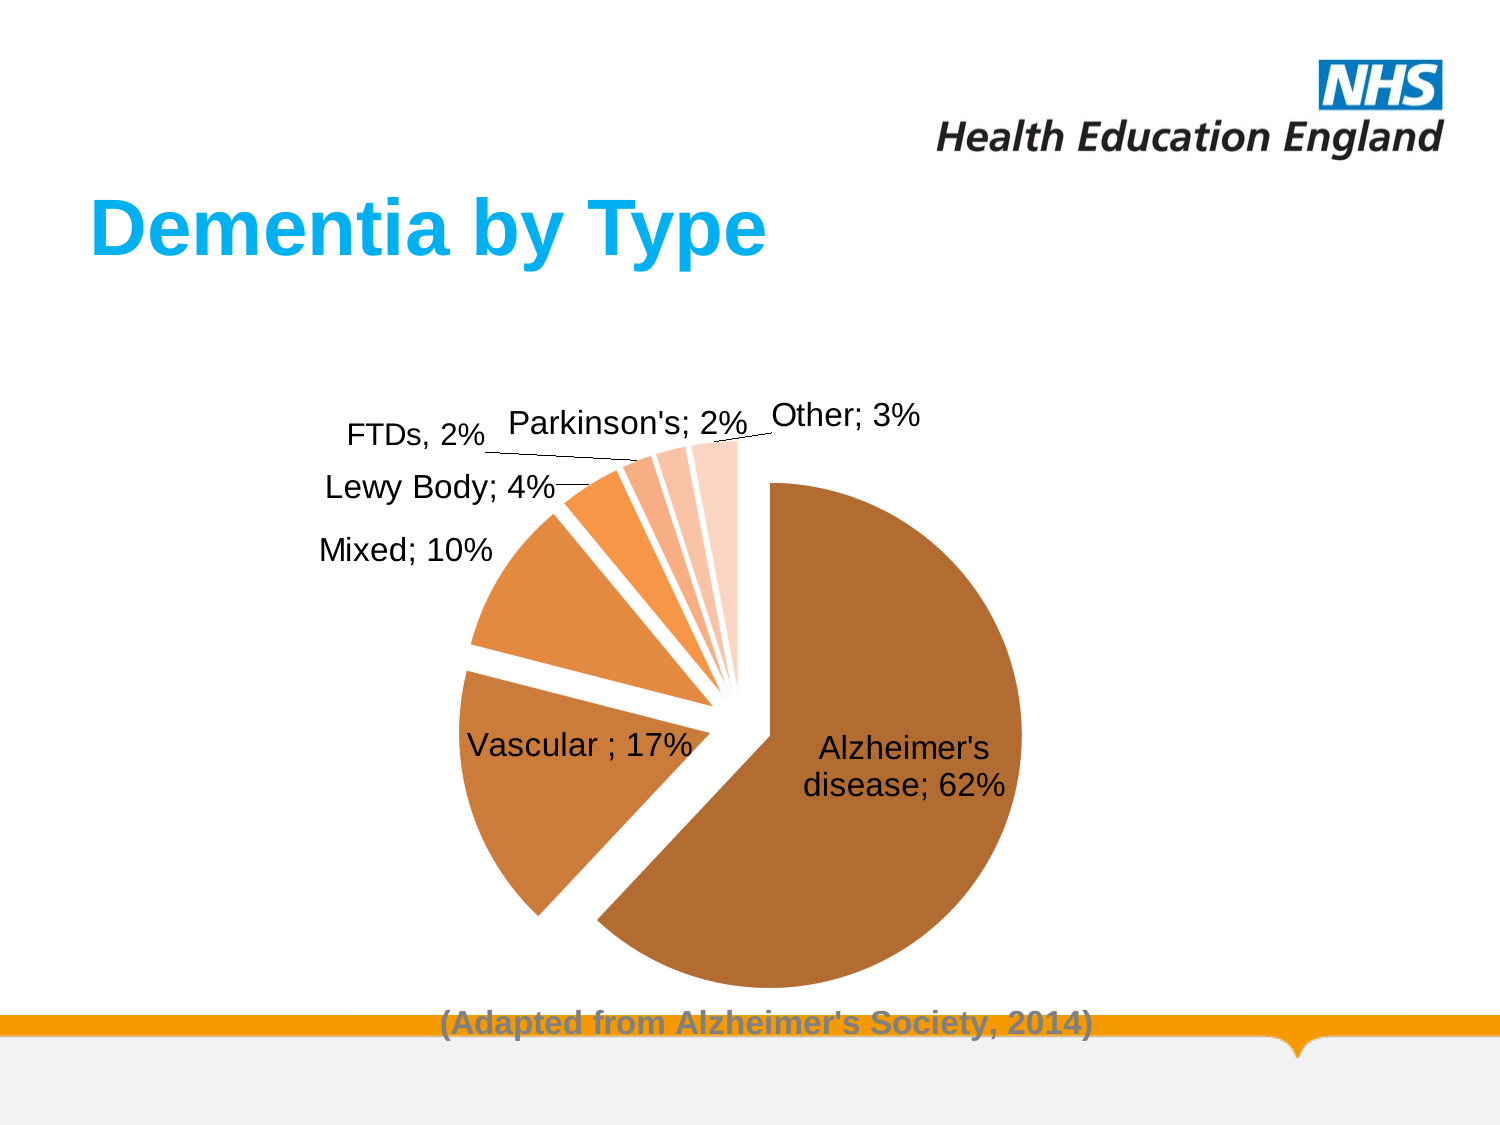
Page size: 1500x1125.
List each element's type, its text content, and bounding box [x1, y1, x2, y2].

picture [936, 59, 1445, 161]
title Dementia by Type [75, 168, 1361, 280]
chart [226, 247, 1345, 1094]
